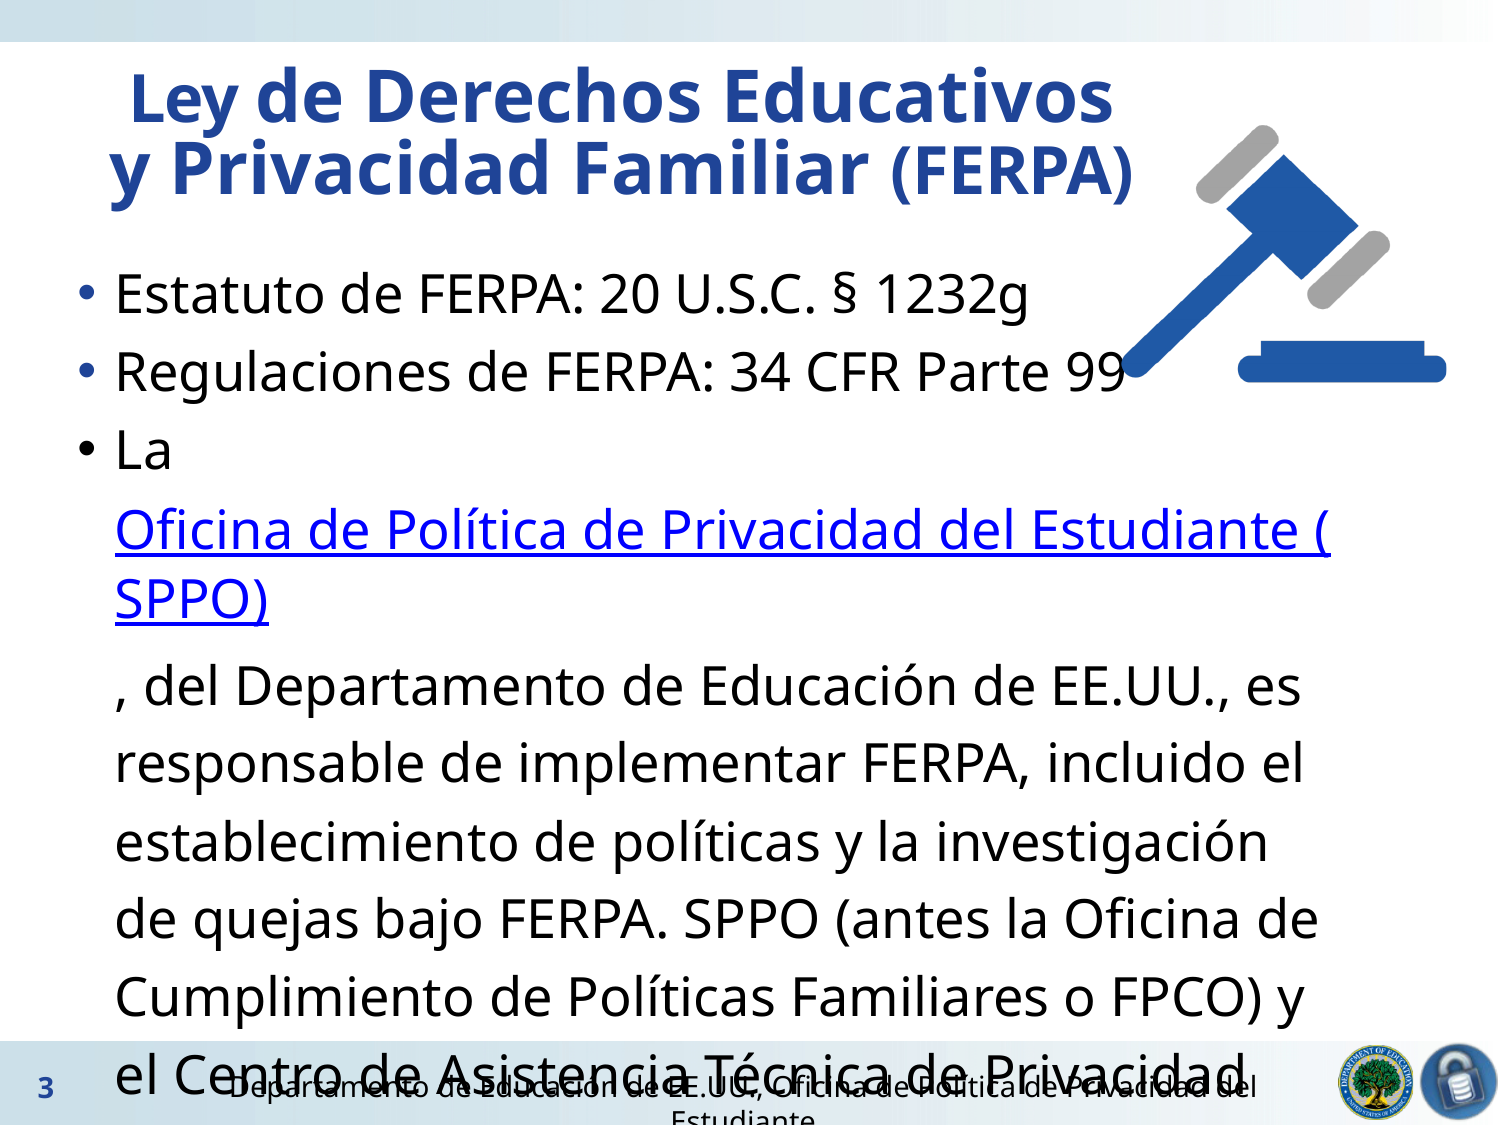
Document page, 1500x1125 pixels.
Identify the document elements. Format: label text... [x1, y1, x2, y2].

picture [0, 0, 1493, 42]
footer Departamento de Educación de EE.UU., Oficina de Política de Privacidad del Estudiante [187, 1064, 1300, 1125]
title Ley de Derechos Educativos y Privacidad Familiar (FERPA) [99, 54, 1145, 98]
picture [993, 1060, 1007, 1064]
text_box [76, 99, 1447, 986]
picture [0, 1017, 1500, 1125]
slide_number 3 [31, 1065, 78, 1125]
